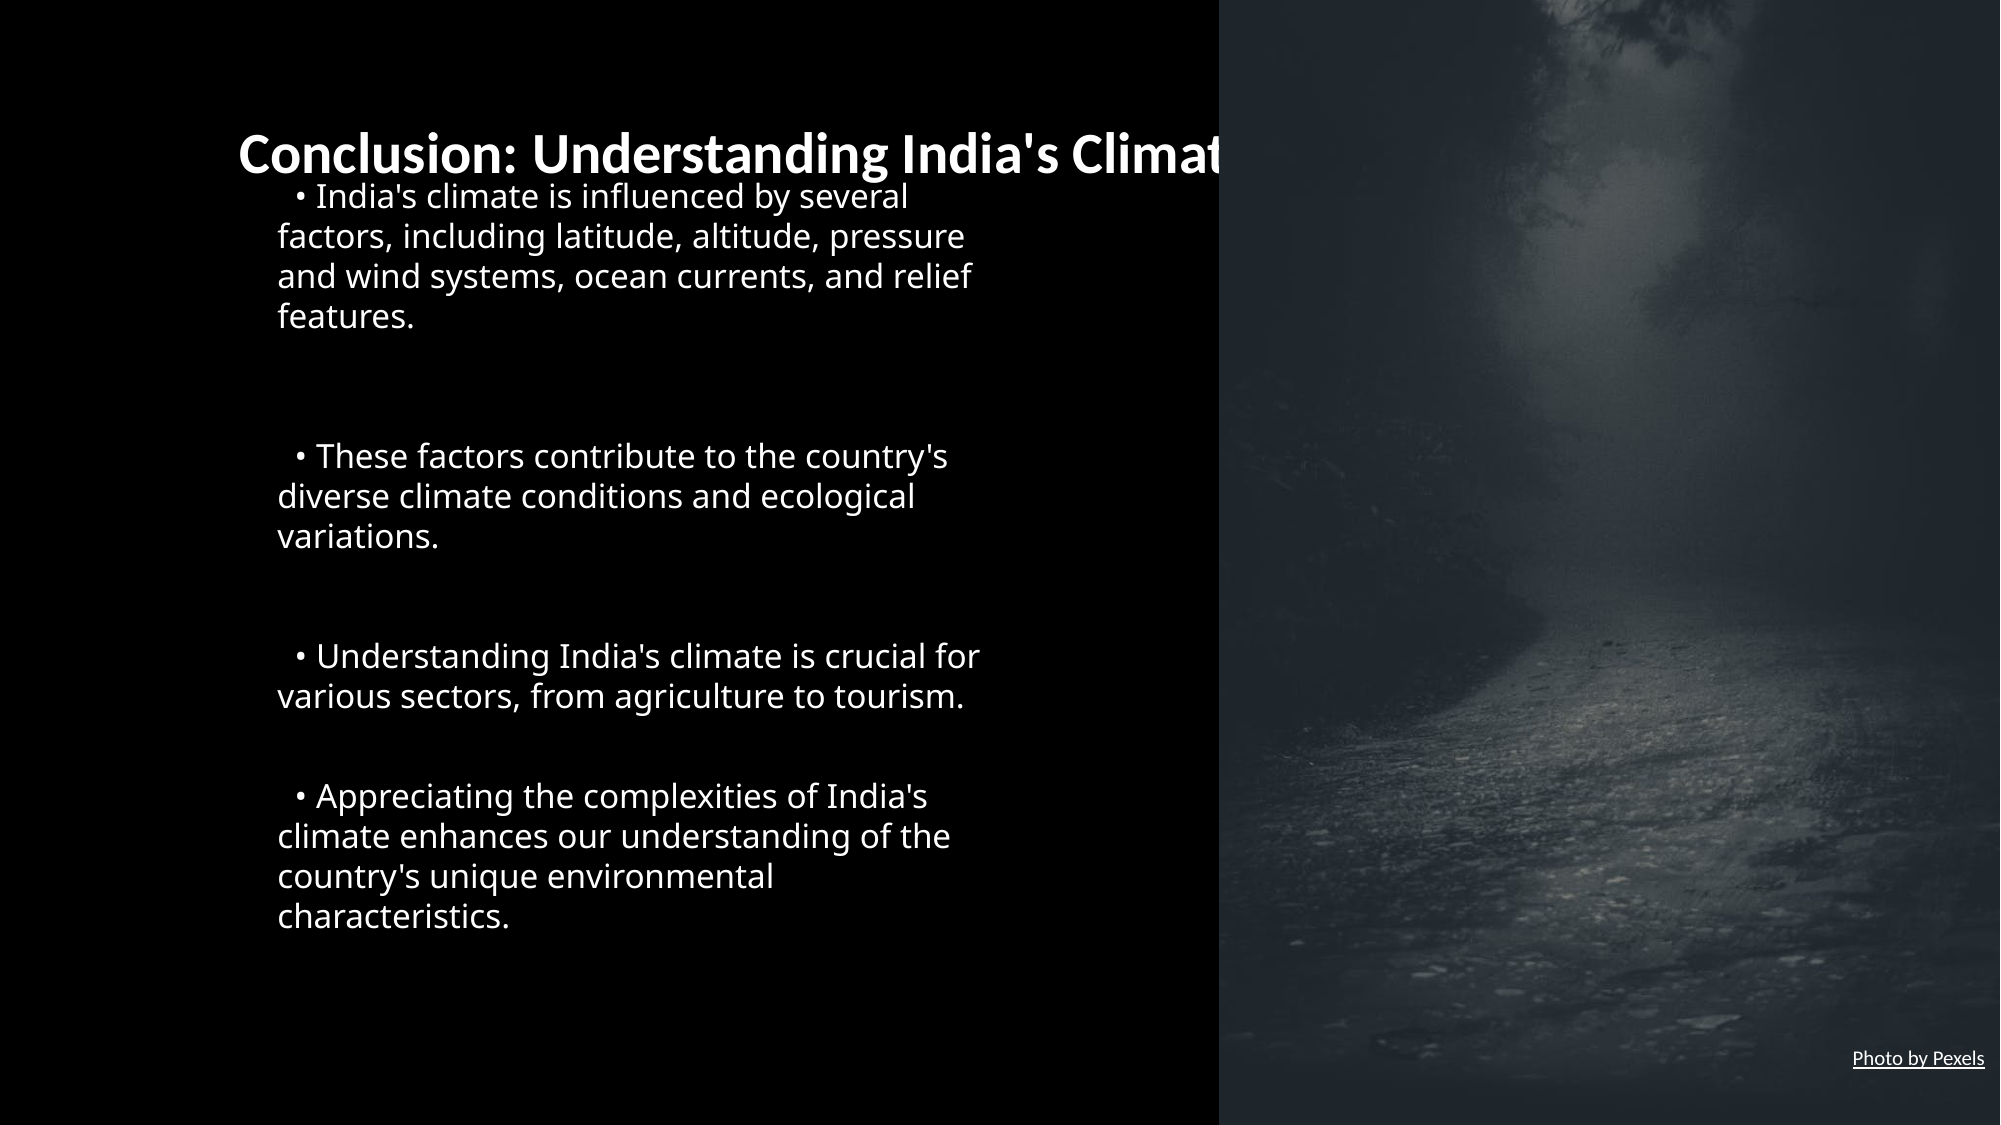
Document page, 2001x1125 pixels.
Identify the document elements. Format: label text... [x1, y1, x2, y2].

text_box • These factors contribute to the country's diverse climate conditions and ecological variations. [262, 457, 1013, 533]
text_box • Appreciating the complexities of India's climate enhances our understanding of the country's unique environmental characteristics. [262, 817, 1013, 893]
text_box Conclusion: Understanding India's Climate [225, 112, 1219, 188]
text_box • India's climate is influenced by several factors, including latitude, altitude, pressure and wind systems, ocean currents, and relief features. [262, 217, 1013, 293]
picture [1219, 0, 2000, 1125]
text_box • Understanding India's climate is crucial for various sectors, from agriculture to tourism. [262, 637, 1013, 713]
